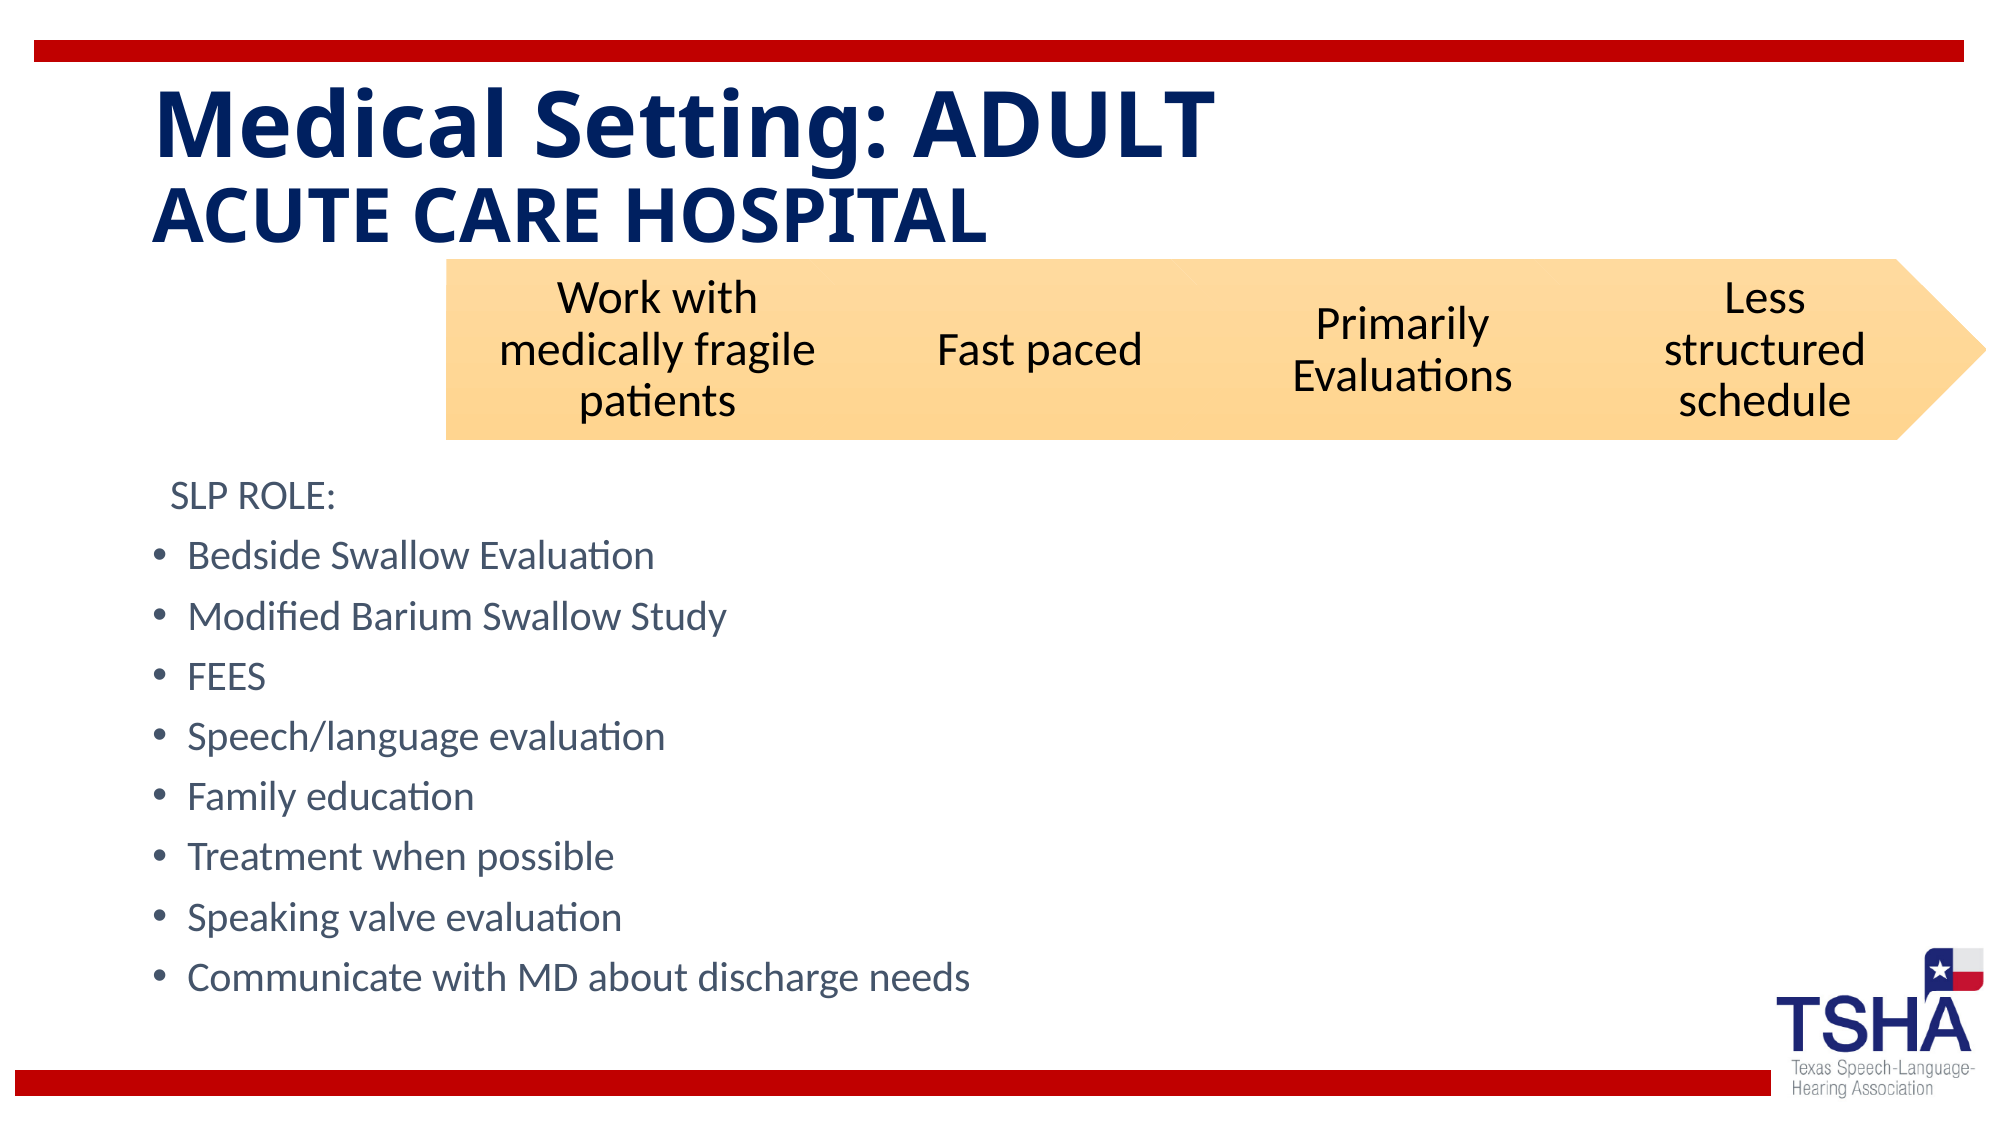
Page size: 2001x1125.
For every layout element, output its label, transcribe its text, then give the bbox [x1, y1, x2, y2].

title Medical Setting: ADULT ACUTE CARE HOSPITAL [137, 59, 1863, 278]
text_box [445, 149, 1988, 551]
list SLP ROLE: Bedside Swallow Evaluation Modified Barium Swallow Study FEES Speech/language evaluation Family education Treatment when possible Speaking valve evaluation Communicate with MD about discharge needs [137, 466, 1897, 1014]
picture [1757, 919, 2000, 1125]
